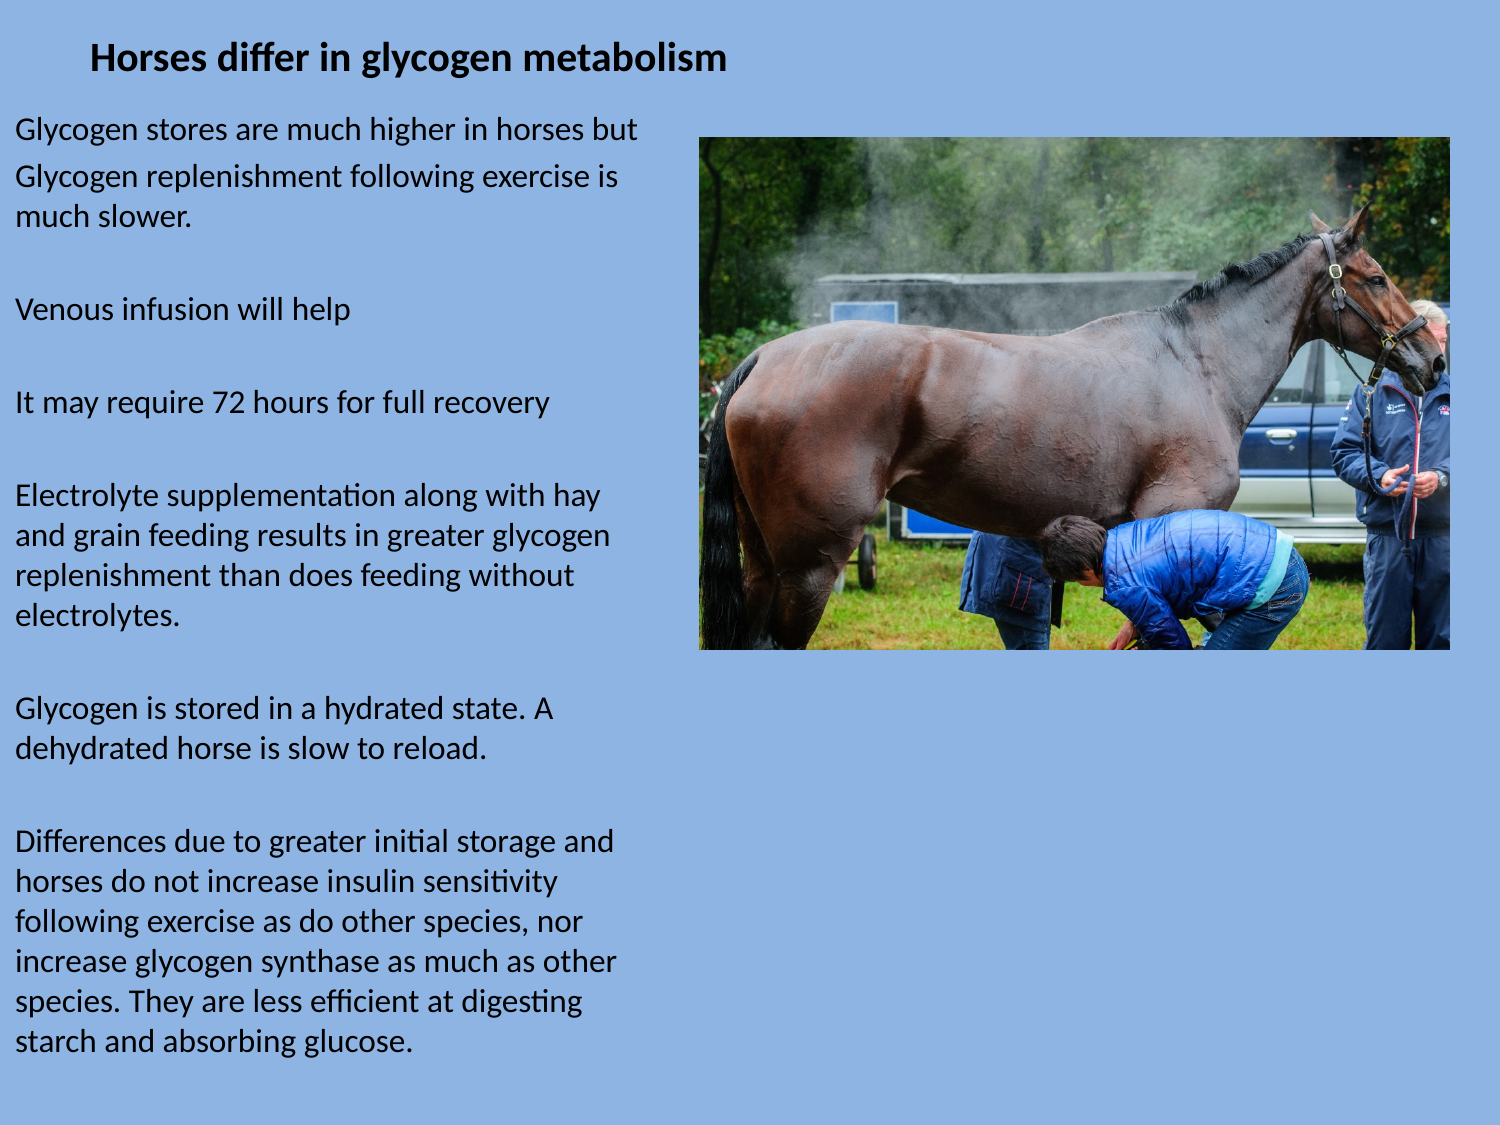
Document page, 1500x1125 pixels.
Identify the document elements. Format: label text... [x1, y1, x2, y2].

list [699, 137, 1451, 650]
title Horses differ in glycogen metabolism [75, 0, 1275, 88]
list Glycogen stores are much higher in horses but Glycogen replenishment following exercise is much slower. Venous infusion will help It may require 72 hours for full recovery Electrolyte supplementation along with hay and grain feeding results in greater glycogen replenishment than does feeding without electrolytes. Glycogen is stored in a hydrated state. A dehydrated horse is slow to reload. Differences due to greater initial storage and horses do not increase insulin sensitivity following exercise as do other species, nor increase glycogen synthase as much as other species. They are less efficient at digesting starch and absorbing glucose. [0, 99, 675, 1088]
